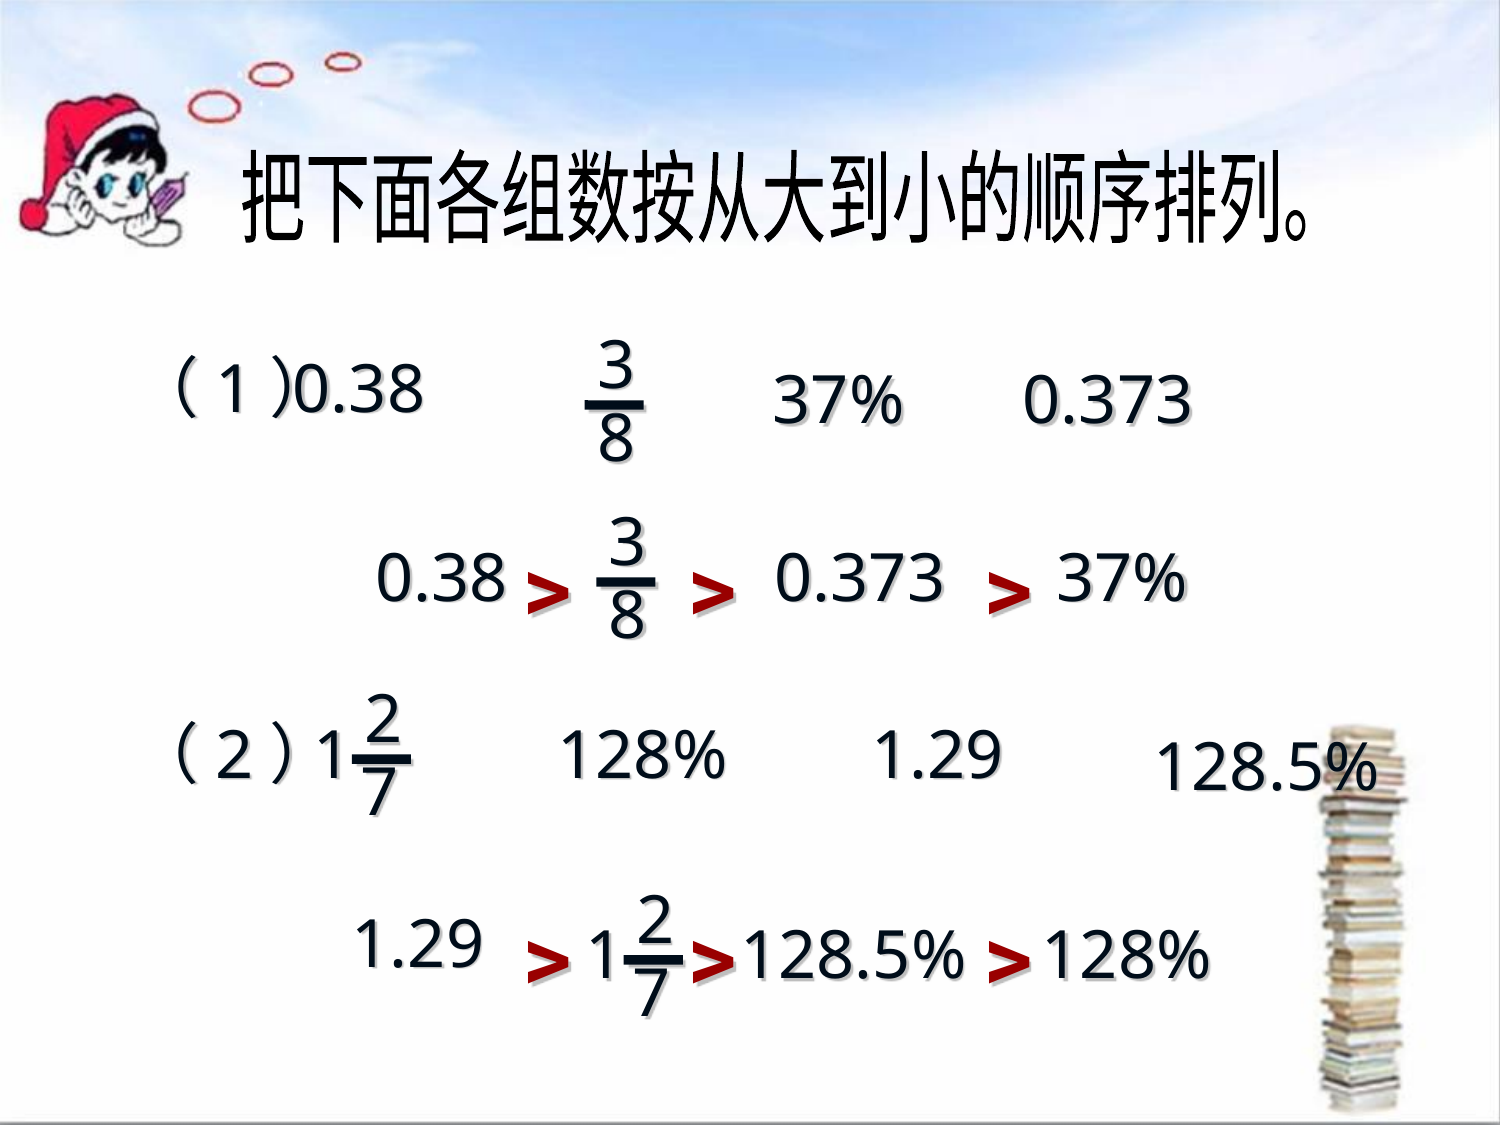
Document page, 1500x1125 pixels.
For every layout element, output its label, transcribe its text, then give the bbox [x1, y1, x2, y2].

text_box 0.373 [1008, 349, 1209, 445]
text_box （2） [117, 704, 295, 799]
text_box 128.5% [725, 904, 982, 1000]
text_box 1.29 [336, 893, 500, 988]
text_box （1） [117, 337, 278, 433]
picture [0, 0, 1500, 1125]
text_box ﹥ [939, 869, 1082, 1020]
text_box ﹥ [478, 869, 570, 1020]
text_box 37% [1087, 527, 1203, 622]
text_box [572, 869, 688, 1038]
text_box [300, 668, 416, 837]
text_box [596, 491, 661, 660]
text_box 0.38 [360, 527, 478, 622]
text_box 1.29 [856, 704, 1020, 799]
text_box 128% [1027, 904, 1227, 1000]
text_box ﹥ [939, 500, 1082, 651]
text_box 37% [758, 349, 920, 445]
text_box ﹥ [478, 500, 590, 651]
text_box 0.373 [791, 527, 939, 622]
text_box 0.38 [278, 337, 441, 433]
text_box 128% [542, 704, 743, 799]
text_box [584, 314, 649, 483]
text_box ﹥ [665, 500, 787, 651]
text_box 128.5% [1138, 716, 1395, 811]
text_box ﹥ [690, 869, 787, 1020]
